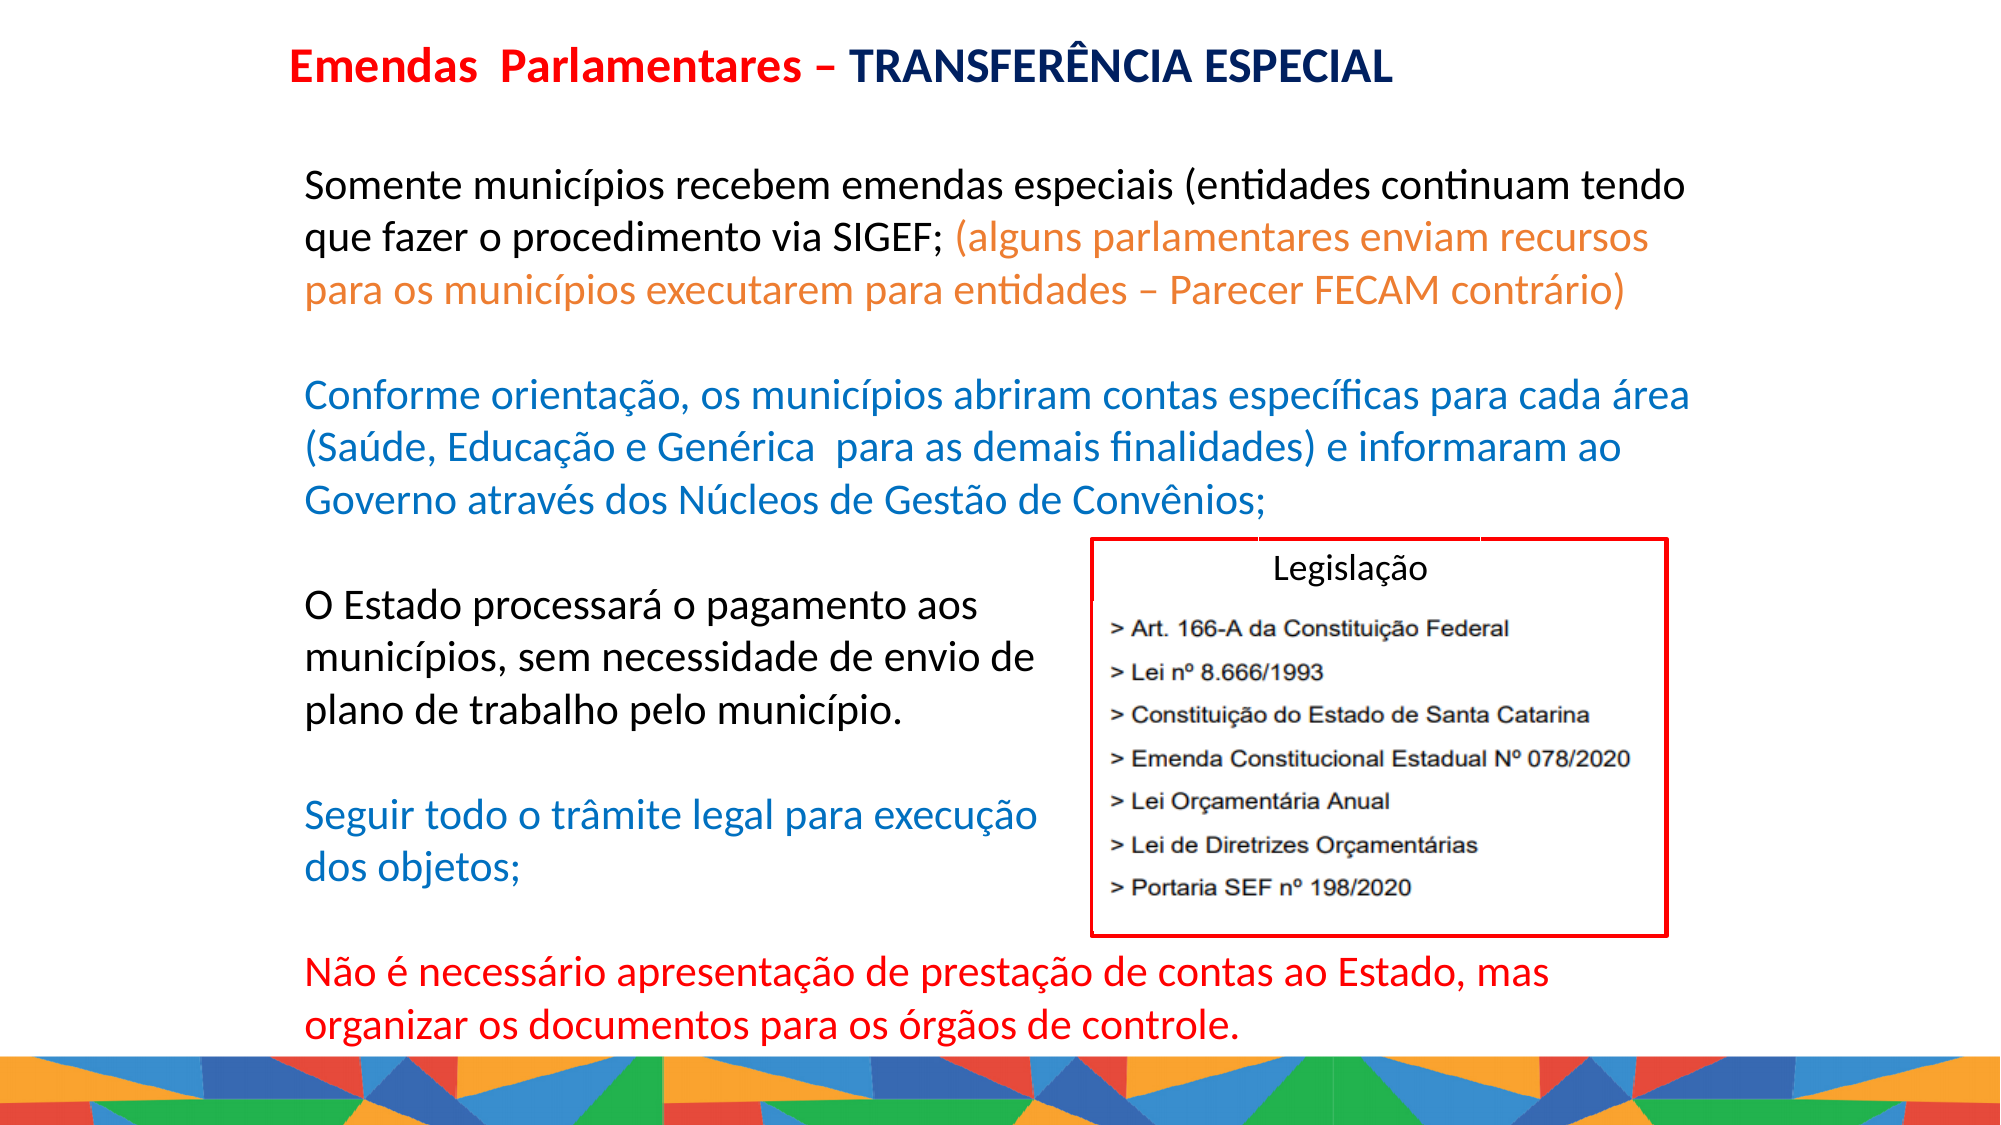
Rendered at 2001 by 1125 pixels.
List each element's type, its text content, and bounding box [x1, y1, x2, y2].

picture [1093, 601, 1648, 931]
text_box Somente municípios recebem emendas especiais (entidades continuam tendo que fazer o procedimento via SIGEF; (alguns parlamentares enviam recursos para os municípios executarem para entidades – Parecer FECAM contrário) Conforme orientação, os municípios abriram contas específicas para cada área (Saúde, Educação e Genérica para as demais finalidades) e informaram ao Governo através dos Núcleos de Gestão de Convênios; O Estado processará o pagamento aos municípios, sem necessidade de envio de plano de trabalho pelo município. Seguir todo o trâmite legal para execução dos objetos; Não é necessário apresentação de prestação de contas ao Estado, mas organizar os documentos para os órgãos de controle. [289, 148, 1722, 1055]
picture [0, 1055, 2000, 1125]
text_box Emendas Parlamentares – TRANSFERÊNCIA ESPECIAL [275, 24, 1650, 127]
